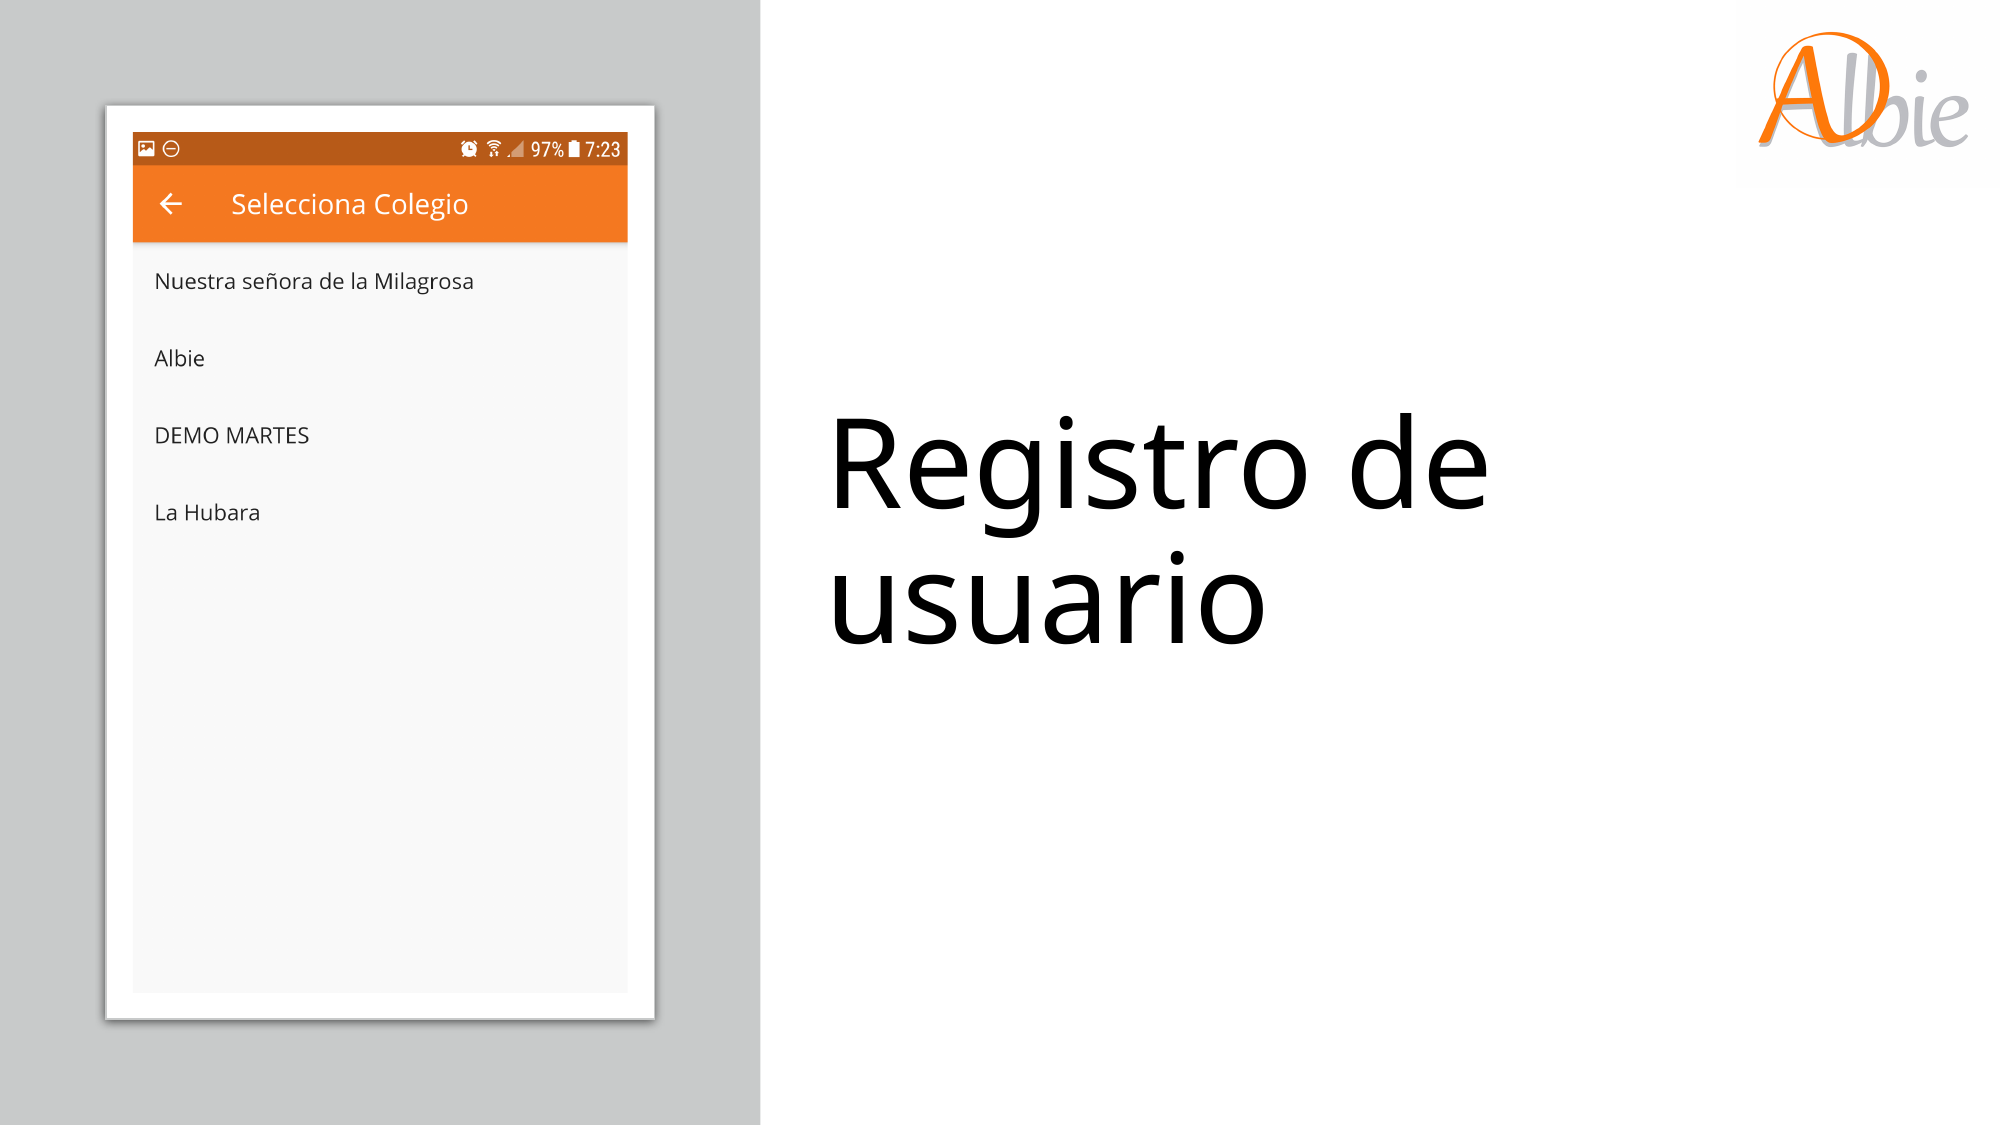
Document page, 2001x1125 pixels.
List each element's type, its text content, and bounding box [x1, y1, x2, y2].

picture [1736, 0, 2000, 188]
title Registro de usuario [810, 104, 1895, 679]
text_box [105, 105, 656, 1020]
text_box [0, 0, 761, 1125]
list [132, 132, 628, 993]
